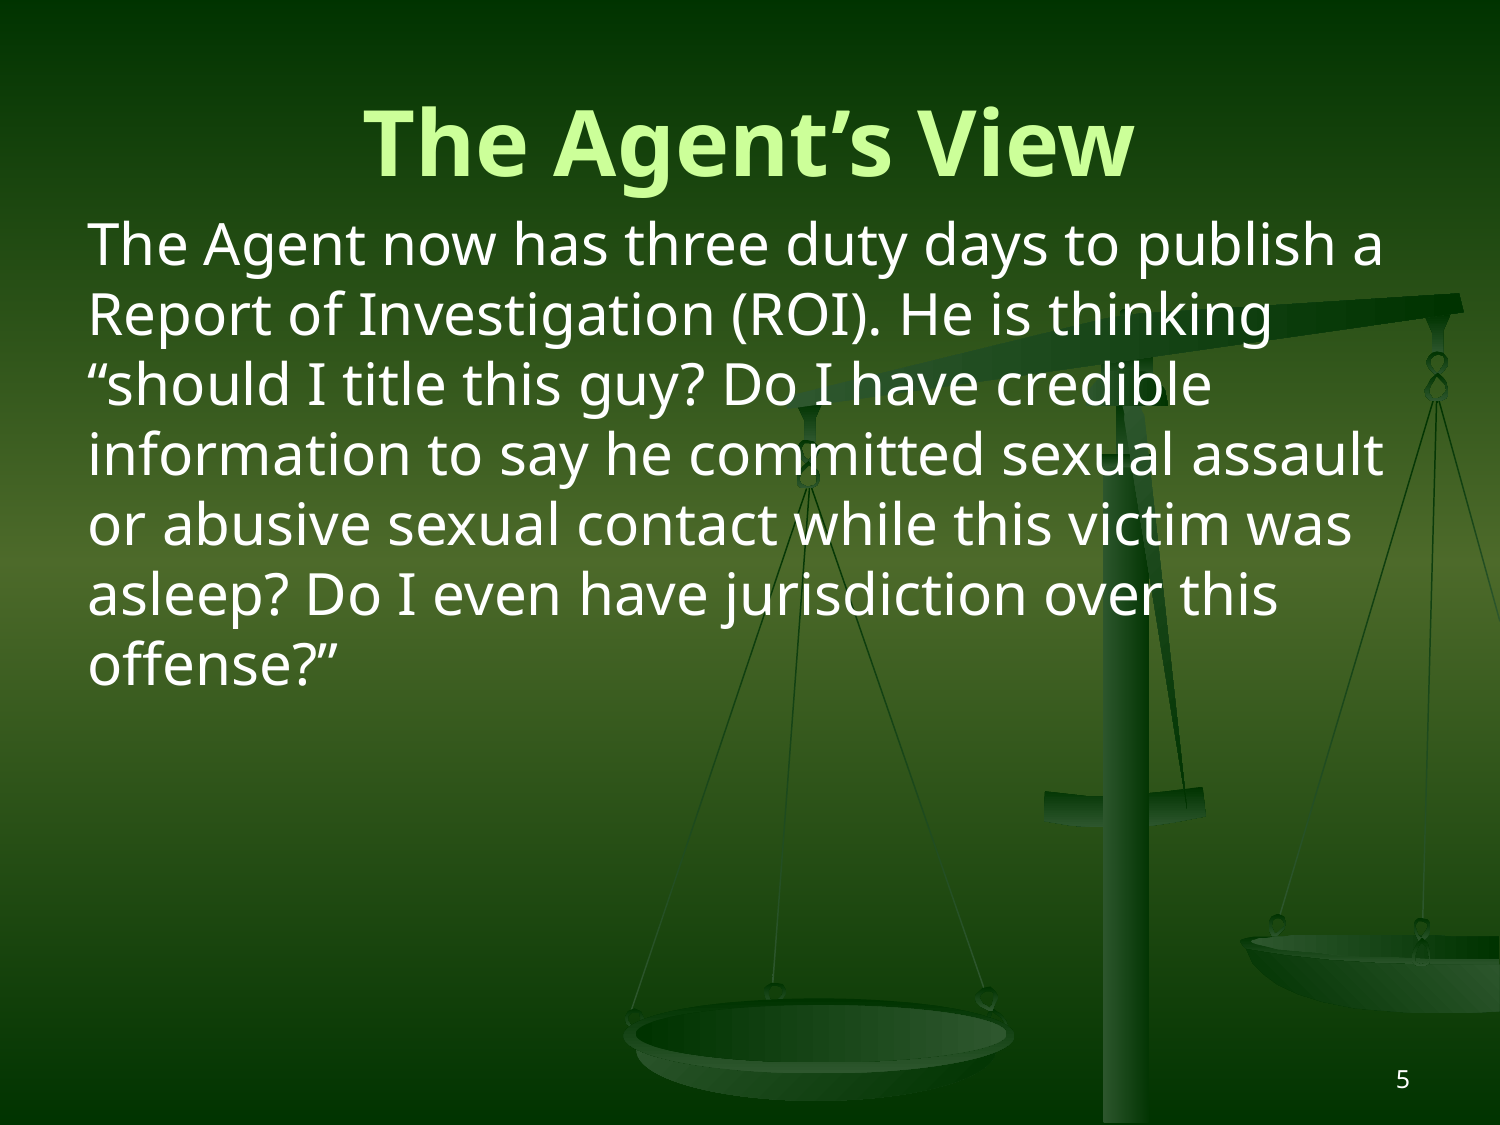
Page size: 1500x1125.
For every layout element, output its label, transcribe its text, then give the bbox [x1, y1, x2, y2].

title The Agent’s View [74, 45, 1426, 234]
slide_number 5 [1074, 1029, 1426, 1106]
list The Agent now has three duty days to publish a Report of Investigation (ROI). He is thinking “should I title this guy? Do I have credible information to say he committed sexual assault or abusive sexual contact while this victim was asleep? Do I even have jurisdiction over this offense?” [72, 199, 1423, 944]
